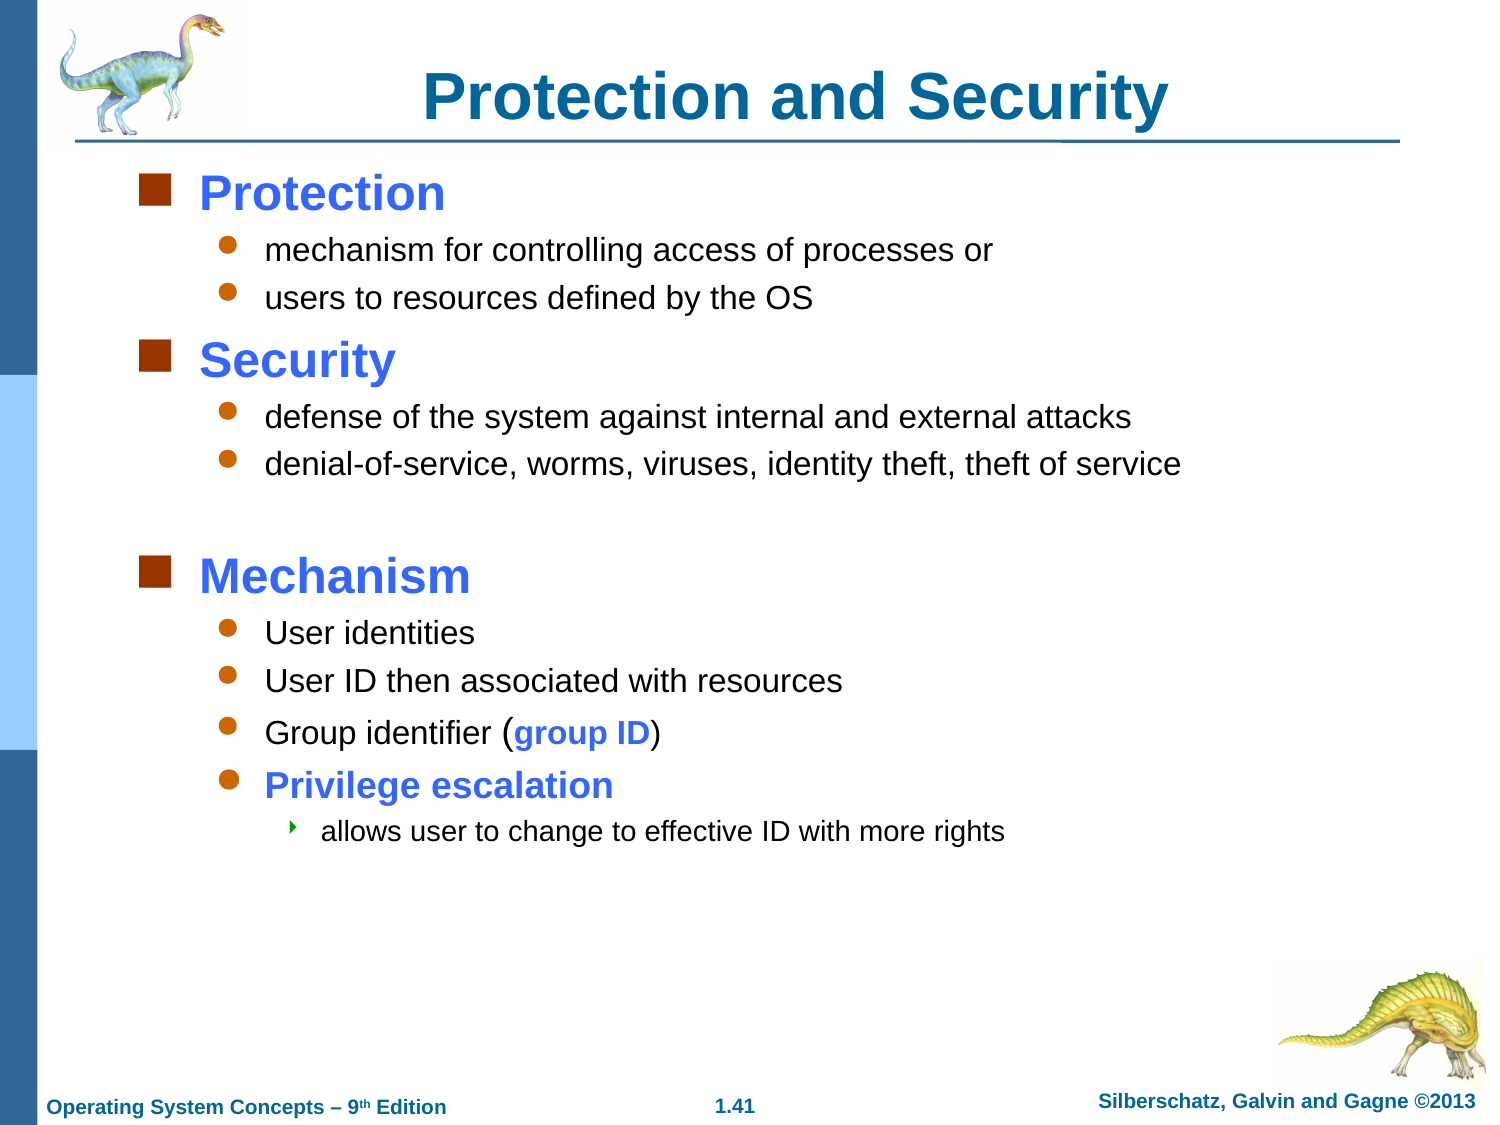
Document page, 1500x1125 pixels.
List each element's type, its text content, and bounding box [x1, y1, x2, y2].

list Protection mechanism for controlling access of processes or users to resources defined by the OS Security defense of the system against internal and external attacks denial-of-service, worms, viruses, identity theft, theft of service Mechanism User identities User ID then associated with resources Group identifier (group ID) Privilege escalation allows user to change to effective ID with more rights [127, 159, 1383, 959]
picture [46, 0, 243, 149]
picture [1275, 959, 1486, 1090]
title Protection and Security [167, 45, 1425, 141]
